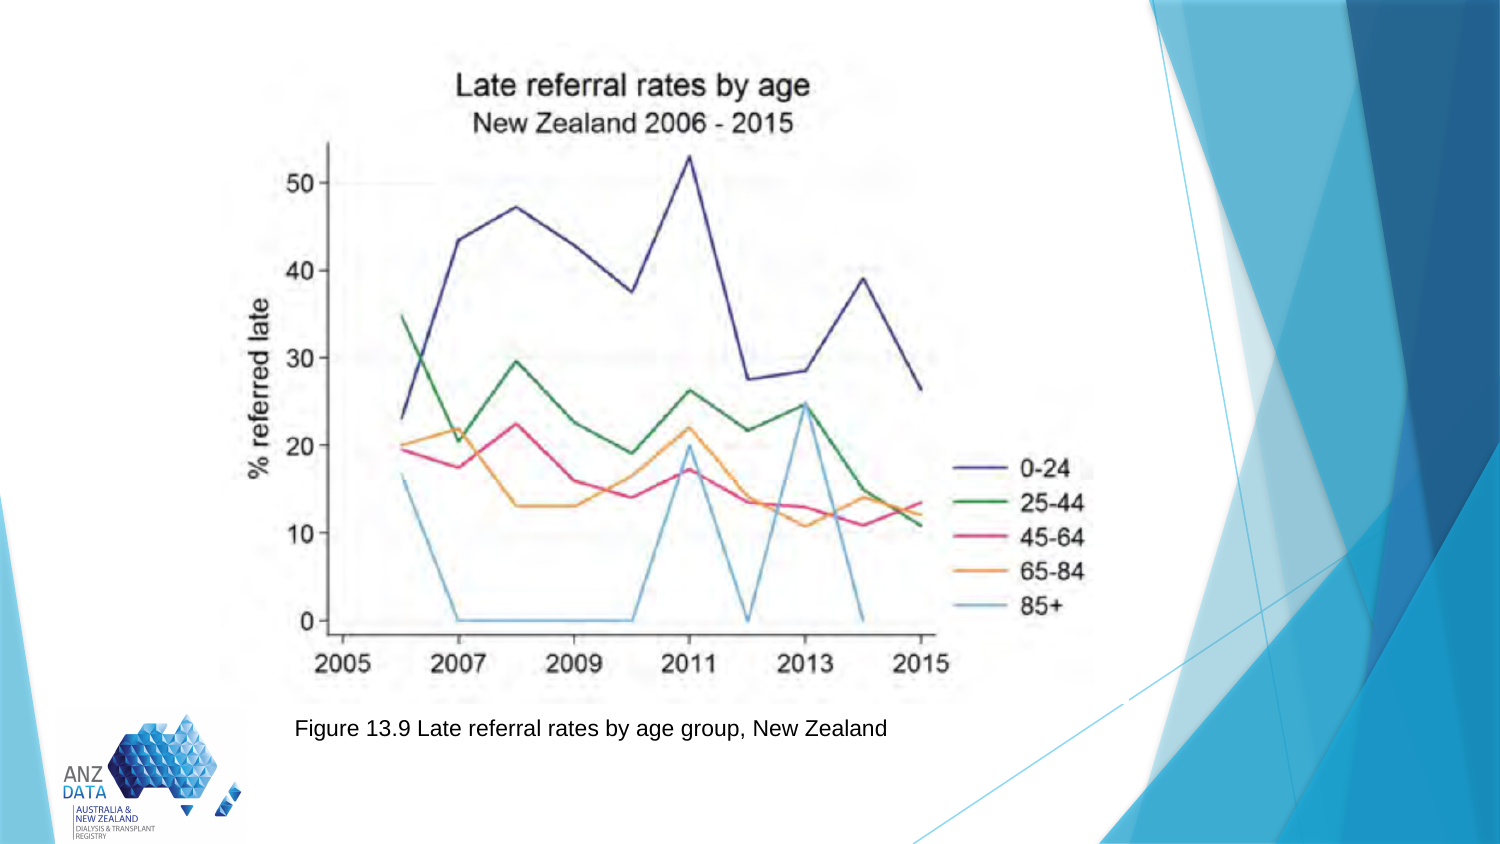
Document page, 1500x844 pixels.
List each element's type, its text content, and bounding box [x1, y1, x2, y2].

picture [55, 708, 247, 844]
text_box Figure 13.9 Late referral rates by age group, New Zealand [279, 713, 1030, 749]
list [218, 41, 1130, 705]
